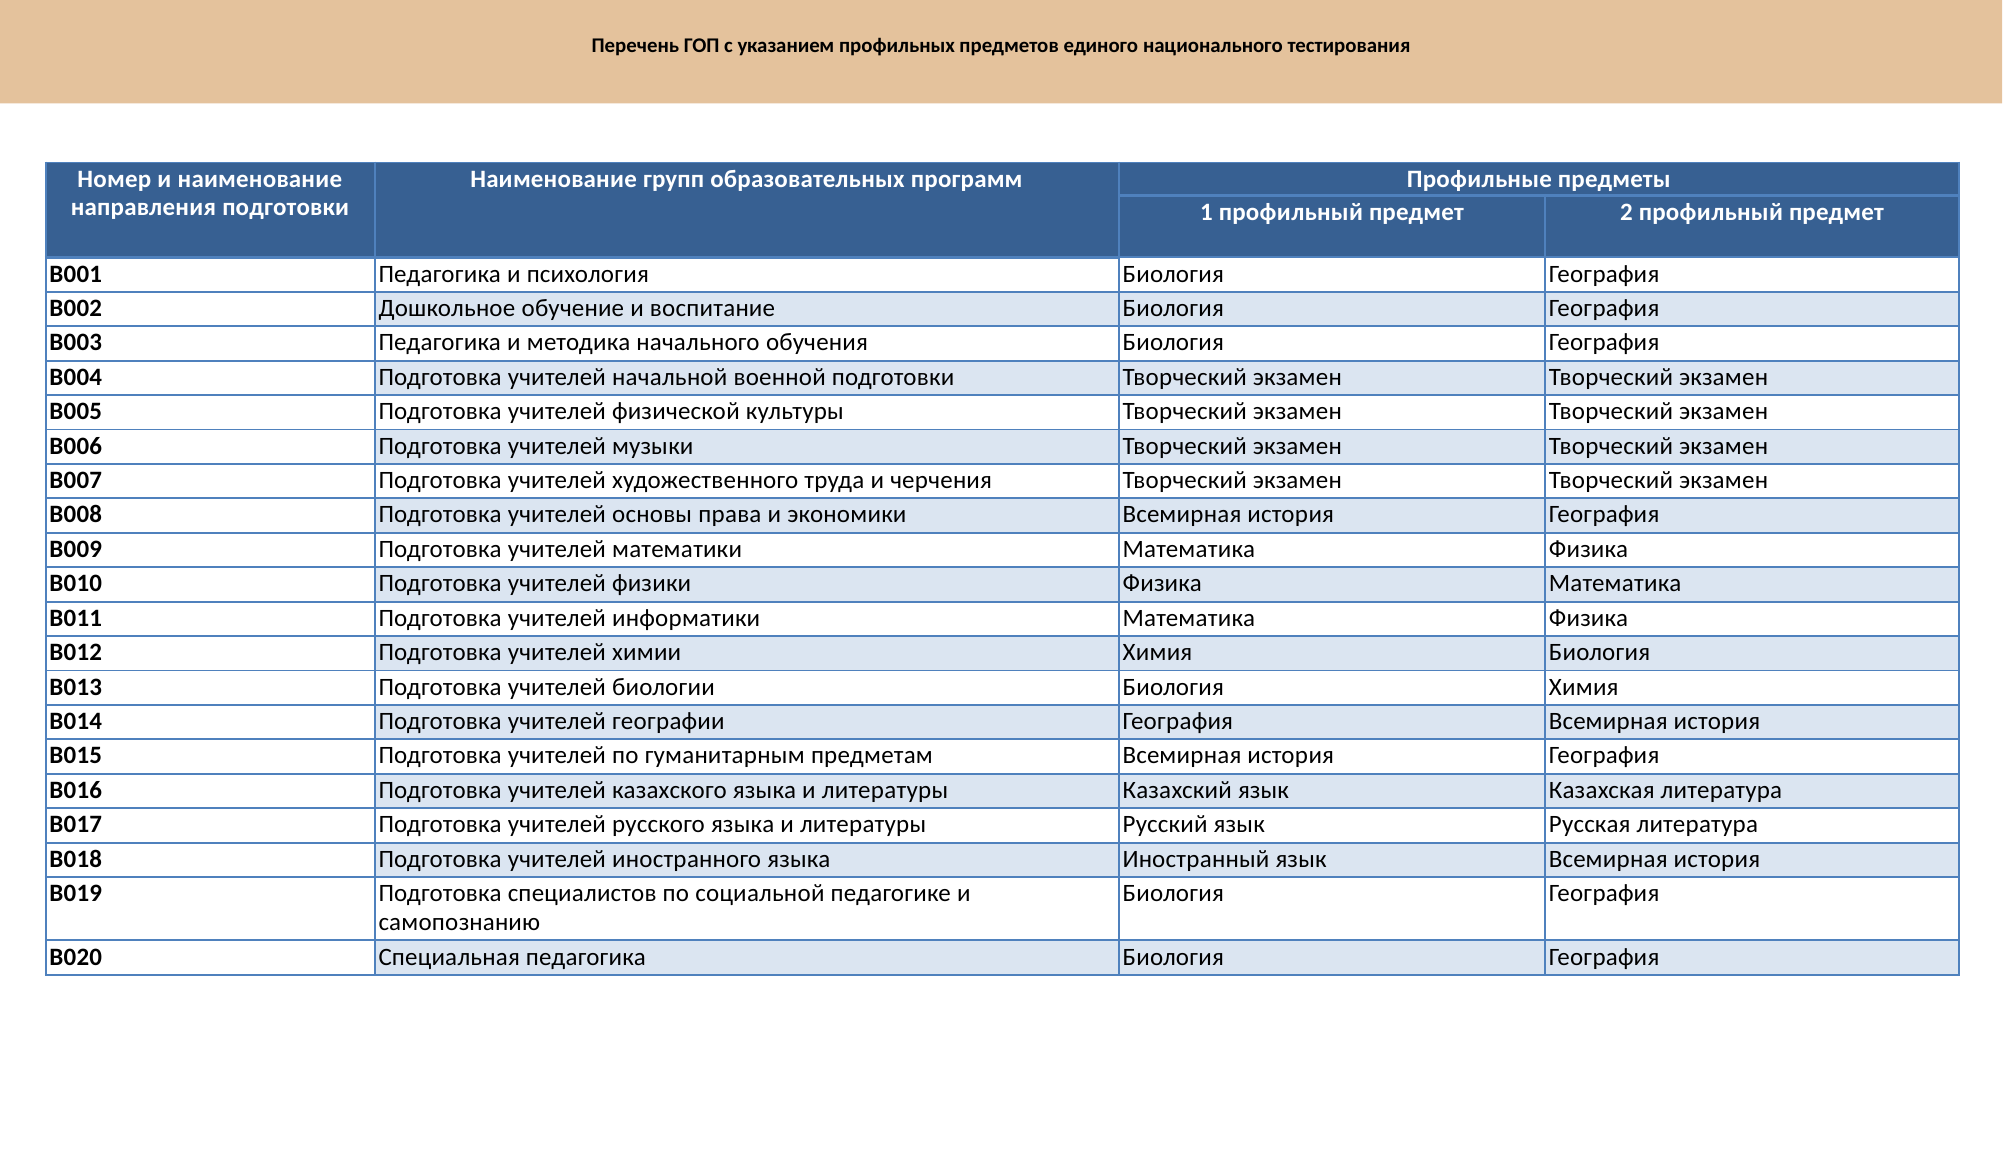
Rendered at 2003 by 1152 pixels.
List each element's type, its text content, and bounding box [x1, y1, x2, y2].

table_cell В014 [47, 706, 374, 738]
table_cell Всемирная история [1120, 499, 1544, 532]
table_cell Казахский язык [1120, 775, 1544, 807]
table_cell В017 [47, 809, 374, 842]
table_cell География [1546, 258, 1958, 291]
table_header Наименование групп образовательных программ [376, 163, 1118, 256]
table_cell Творческий экзамен [1546, 396, 1958, 429]
table_cell В008 [47, 499, 374, 532]
table_cell Подготовка учителей музыки [376, 430, 1118, 463]
table_cell В020 [47, 941, 374, 974]
text_box [0, 92, 2003, 104]
table_cell Математика [1120, 603, 1544, 635]
table_cell Биология [1546, 637, 1958, 670]
table_cell Биология [1120, 327, 1544, 360]
table_cell Творческий экзамен [1120, 396, 1544, 429]
table_cell Педагогика и методика начального обучения [376, 327, 1118, 360]
table_cell Русский язык [1120, 809, 1544, 842]
table_cell Подготовка учителей начальной военной подготовки [376, 362, 1118, 394]
table_cell В007 [47, 465, 374, 497]
table_cell География [1546, 740, 1958, 773]
table_cell Всемирная история [1546, 844, 1958, 876]
table_cell География [1546, 878, 1958, 939]
table_cell Физика [1546, 603, 1958, 635]
table_cell В018 [47, 844, 374, 876]
table_cell Математика [1120, 534, 1544, 566]
table_cell Биология [1120, 878, 1544, 939]
table_cell География [1120, 706, 1544, 738]
table_cell География [1546, 293, 1958, 325]
table_cell Биология [1120, 293, 1544, 325]
table_cell Всемирная история [1546, 706, 1958, 738]
table_cell Подготовка учителей иностранного языка [376, 844, 1118, 876]
table_header Номер и наименование направления подготовки [47, 163, 374, 256]
table_cell В011 [47, 603, 374, 635]
table_cell Творческий экзамен [1120, 430, 1544, 463]
table_cell В013 [47, 671, 374, 704]
table_cell Подготовка учителей по гуманитарным предметам [376, 740, 1118, 773]
table_cell Подготовка учителей физической культуры [376, 396, 1118, 429]
table_cell В015 [47, 740, 374, 773]
table_cell Биология [1120, 258, 1544, 291]
table_cell В004 [47, 362, 374, 394]
table_cell Химия [1546, 671, 1958, 704]
table_cell Биология [1120, 671, 1544, 704]
table_cell 2 профильный предмет [1546, 197, 1958, 256]
table_cell Творческий экзамен [1546, 465, 1958, 497]
table_cell География [1546, 499, 1958, 532]
table_cell В002 [47, 293, 374, 325]
table_cell Подготовка учителей русского языка и литературы [376, 809, 1118, 842]
table_cell В005 [47, 396, 374, 429]
table_cell Физика [1546, 534, 1958, 566]
table_cell Подготовка учителей казахского языка и литературы [376, 775, 1118, 807]
table_cell Подготовка учителей художественного труда и черчения [376, 465, 1118, 497]
table_cell География [1546, 327, 1958, 360]
table_cell Педагогика и психология [376, 259, 1118, 291]
table_cell В019 [47, 878, 374, 939]
table_cell В009 [47, 534, 374, 566]
table_cell Творческий экзамен [1546, 362, 1958, 394]
table_cell В012 [47, 637, 374, 670]
table_cell В016 [47, 775, 374, 807]
table_cell Русская литература [1546, 809, 1958, 842]
table_cell Подготовка учителей географии [376, 706, 1118, 738]
table_cell Иностранный язык [1120, 844, 1544, 876]
table_cell Физика [1120, 568, 1544, 601]
table_cell Специальная педагогика [376, 941, 1118, 974]
table_cell Подготовка учителей химии [376, 637, 1118, 670]
table_cell Творческий экзамен [1120, 362, 1544, 394]
table_cell Подготовка учителей информатики [376, 603, 1118, 635]
table_cell Биология [1120, 941, 1544, 974]
table_cell Дошкольное обучение и воспитание [376, 293, 1118, 325]
table_cell Творческий экзамен [1546, 430, 1958, 463]
table_cell Подготовка учителей биологии [376, 671, 1118, 704]
table_cell Подготовка учителей основы права и экономики [376, 499, 1118, 532]
table_cell Творческий экзамен [1120, 465, 1544, 497]
table_cell Всемирная история [1120, 740, 1544, 773]
table_cell География [1546, 941, 1958, 974]
table_cell Химия [1120, 637, 1544, 670]
table_cell Подготовка специалистов по социальной педагогике и самопознанию [376, 878, 1118, 939]
table_cell В010 [47, 568, 374, 601]
table_cell Подготовка учителей физики [376, 568, 1118, 601]
table_header Профильные предметы [1120, 163, 1958, 194]
table_cell В001 [47, 259, 374, 291]
table_cell В003 [47, 327, 374, 360]
table_cell Подготовка учителей математики [376, 534, 1118, 566]
table_cell 1 профильный предмет [1120, 197, 1544, 256]
table_cell Математика [1546, 568, 1958, 601]
table_cell В006 [47, 430, 374, 463]
title Перечень ГОП с указанием профильных предметов единого национального тестирования [0, 0, 2003, 92]
table_cell Казахская литература [1546, 775, 1958, 807]
